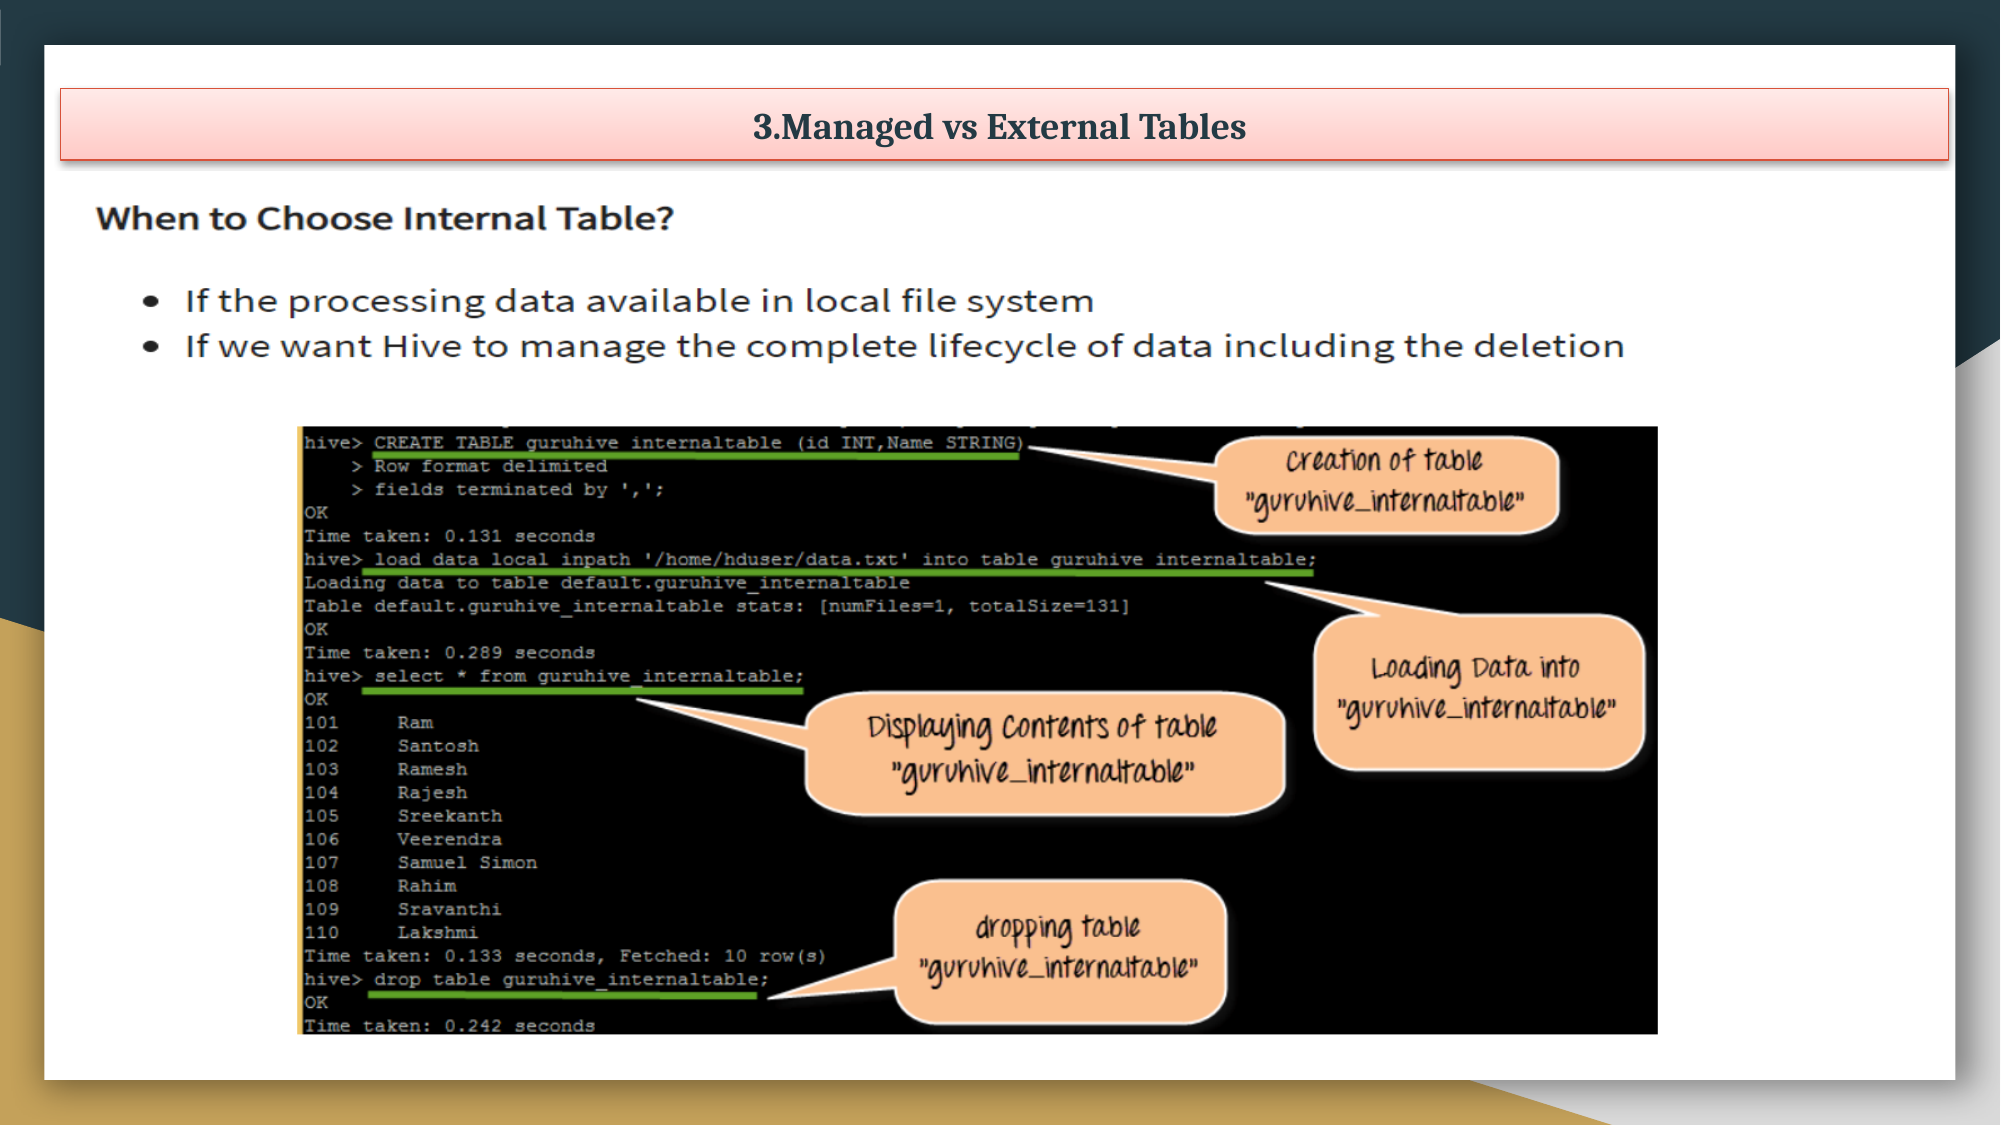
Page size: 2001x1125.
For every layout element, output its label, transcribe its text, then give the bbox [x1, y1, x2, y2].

text_box 3.Managed vs External Tables [60, 88, 1949, 161]
picture [79, 183, 1852, 392]
picture [295, 413, 1663, 1037]
